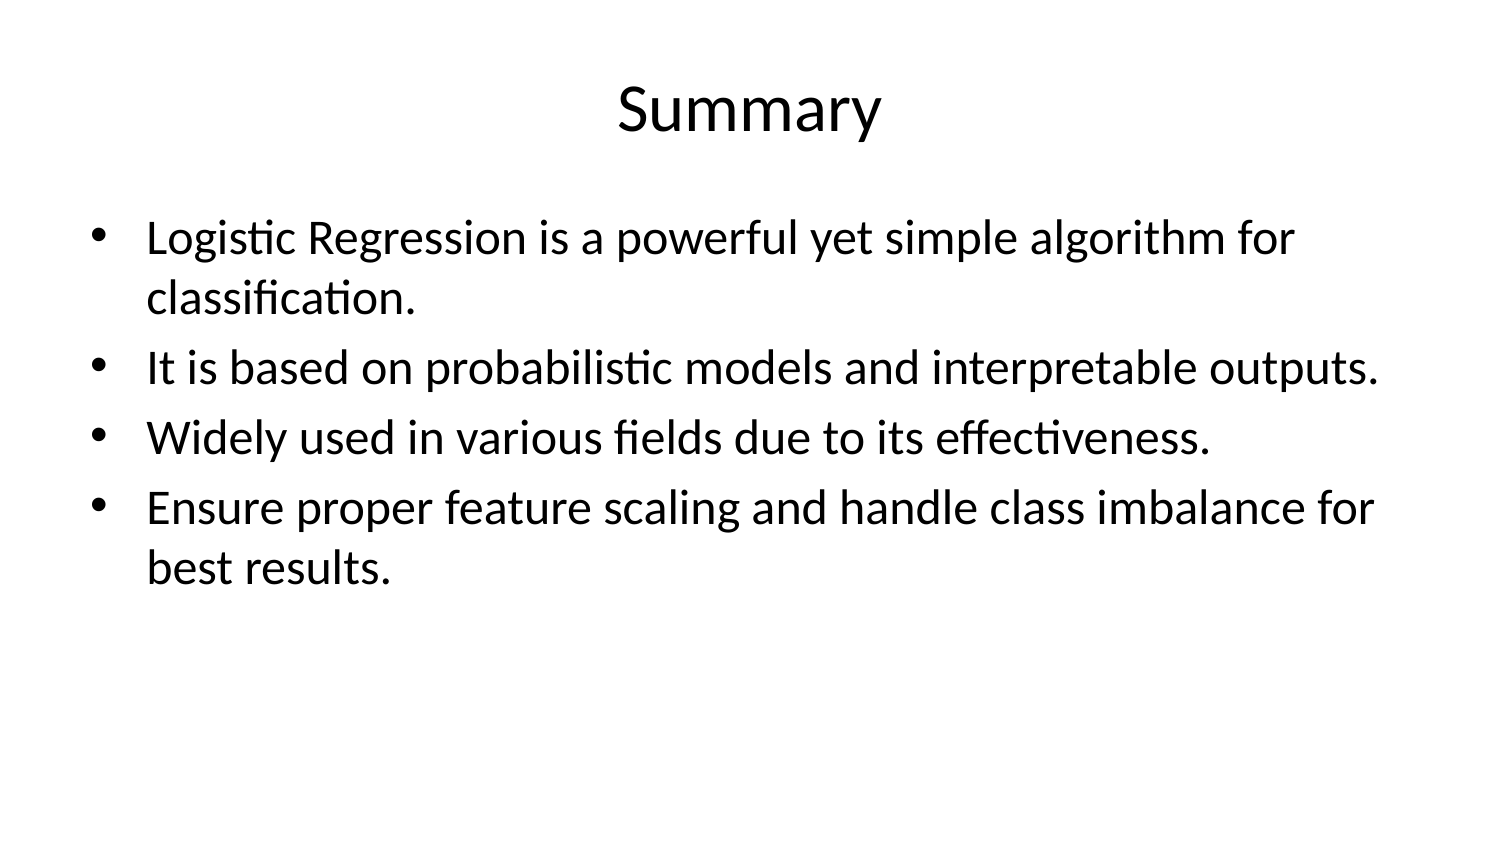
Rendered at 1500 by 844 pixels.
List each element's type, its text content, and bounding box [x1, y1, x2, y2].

title Summary [75, 33, 1425, 175]
list Logistic Regression is a powerful yet simple algorithm for classification. It is based on probabilistic models and interpretable outputs. Widely used in various fields due to its effectiveness. Ensure proper feature scaling and handle class imbalance for best results. [75, 196, 1425, 754]
